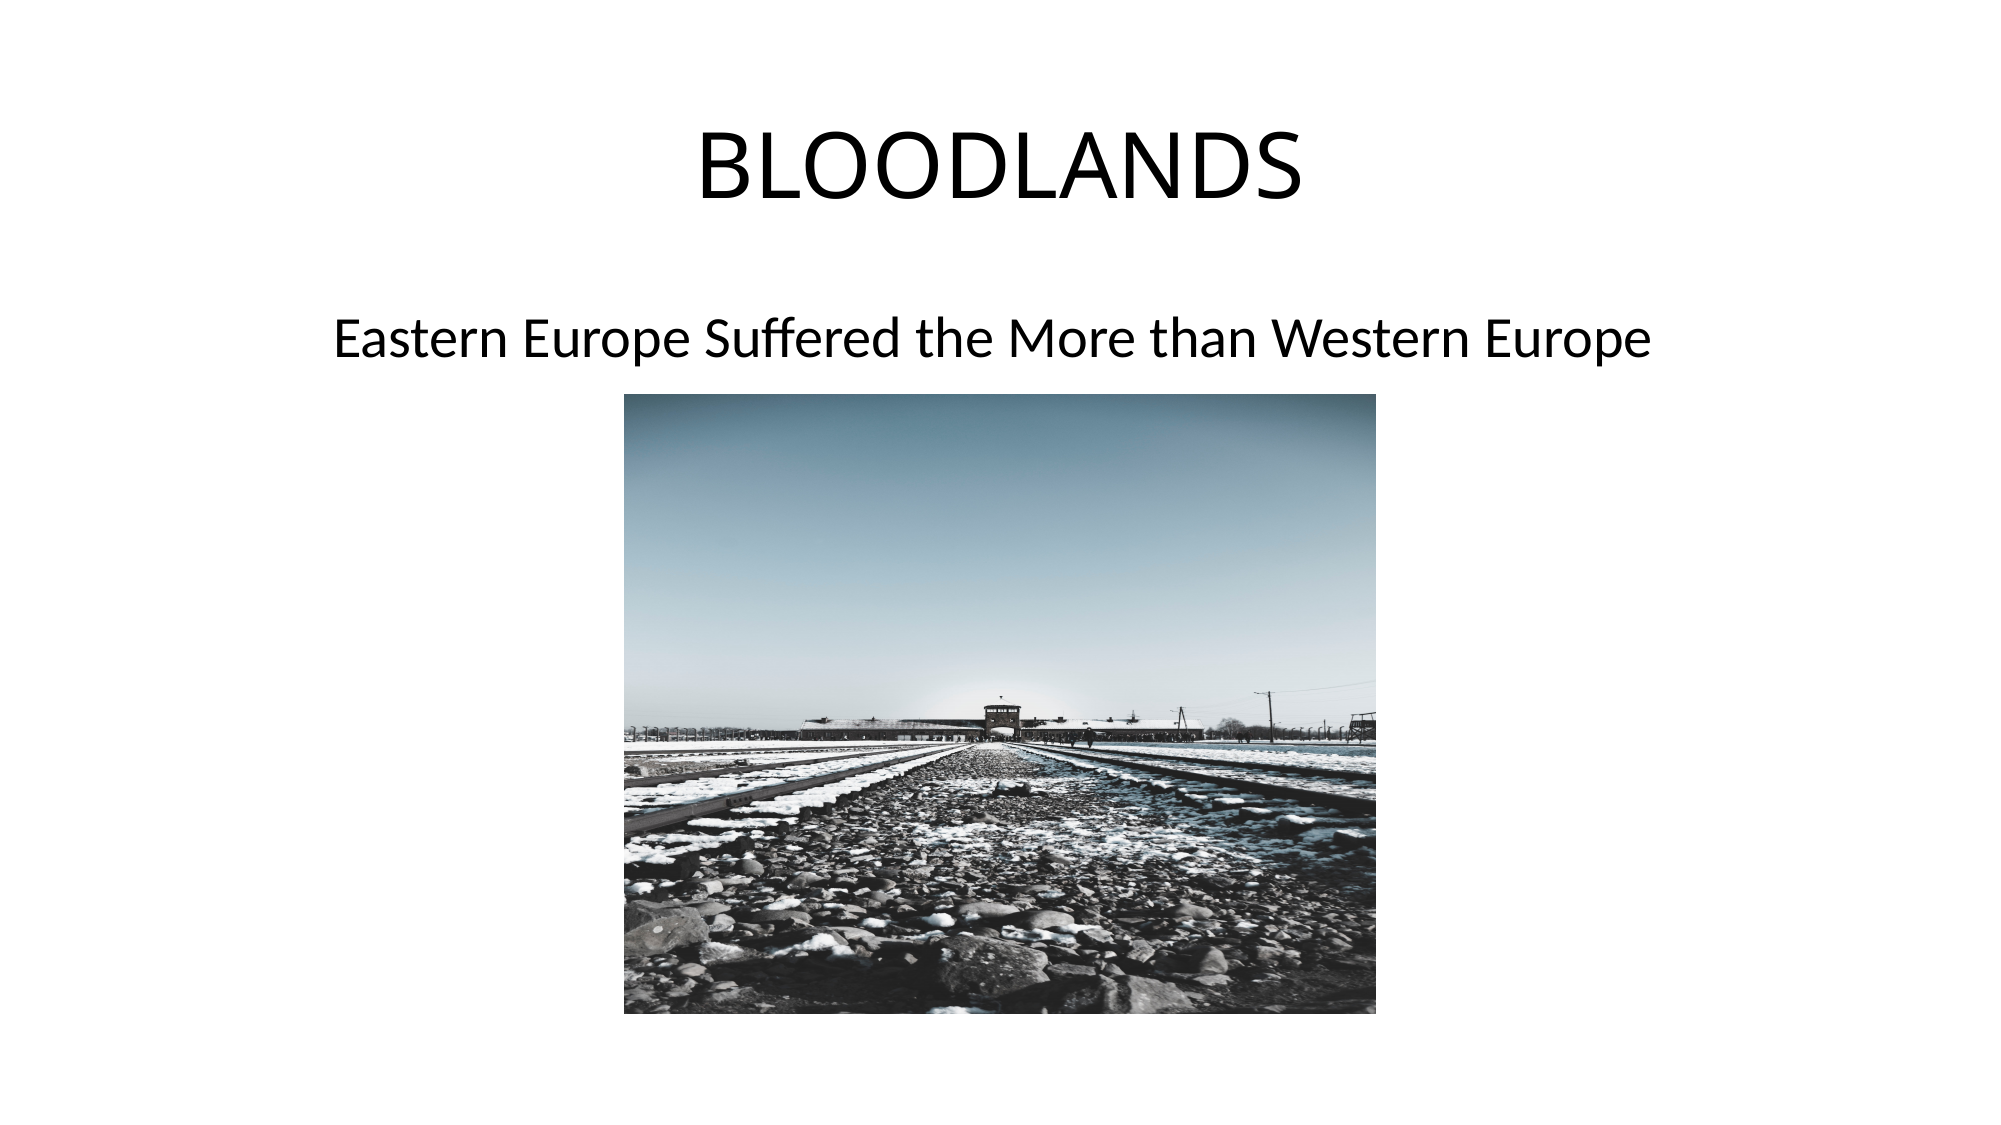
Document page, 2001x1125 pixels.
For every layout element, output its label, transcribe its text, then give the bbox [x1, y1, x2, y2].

title BLOODLANDS [137, 59, 1863, 278]
picture [624, 394, 1376, 1014]
list Eastern Europe Suffered the More than Western Europe [137, 299, 1863, 1014]
